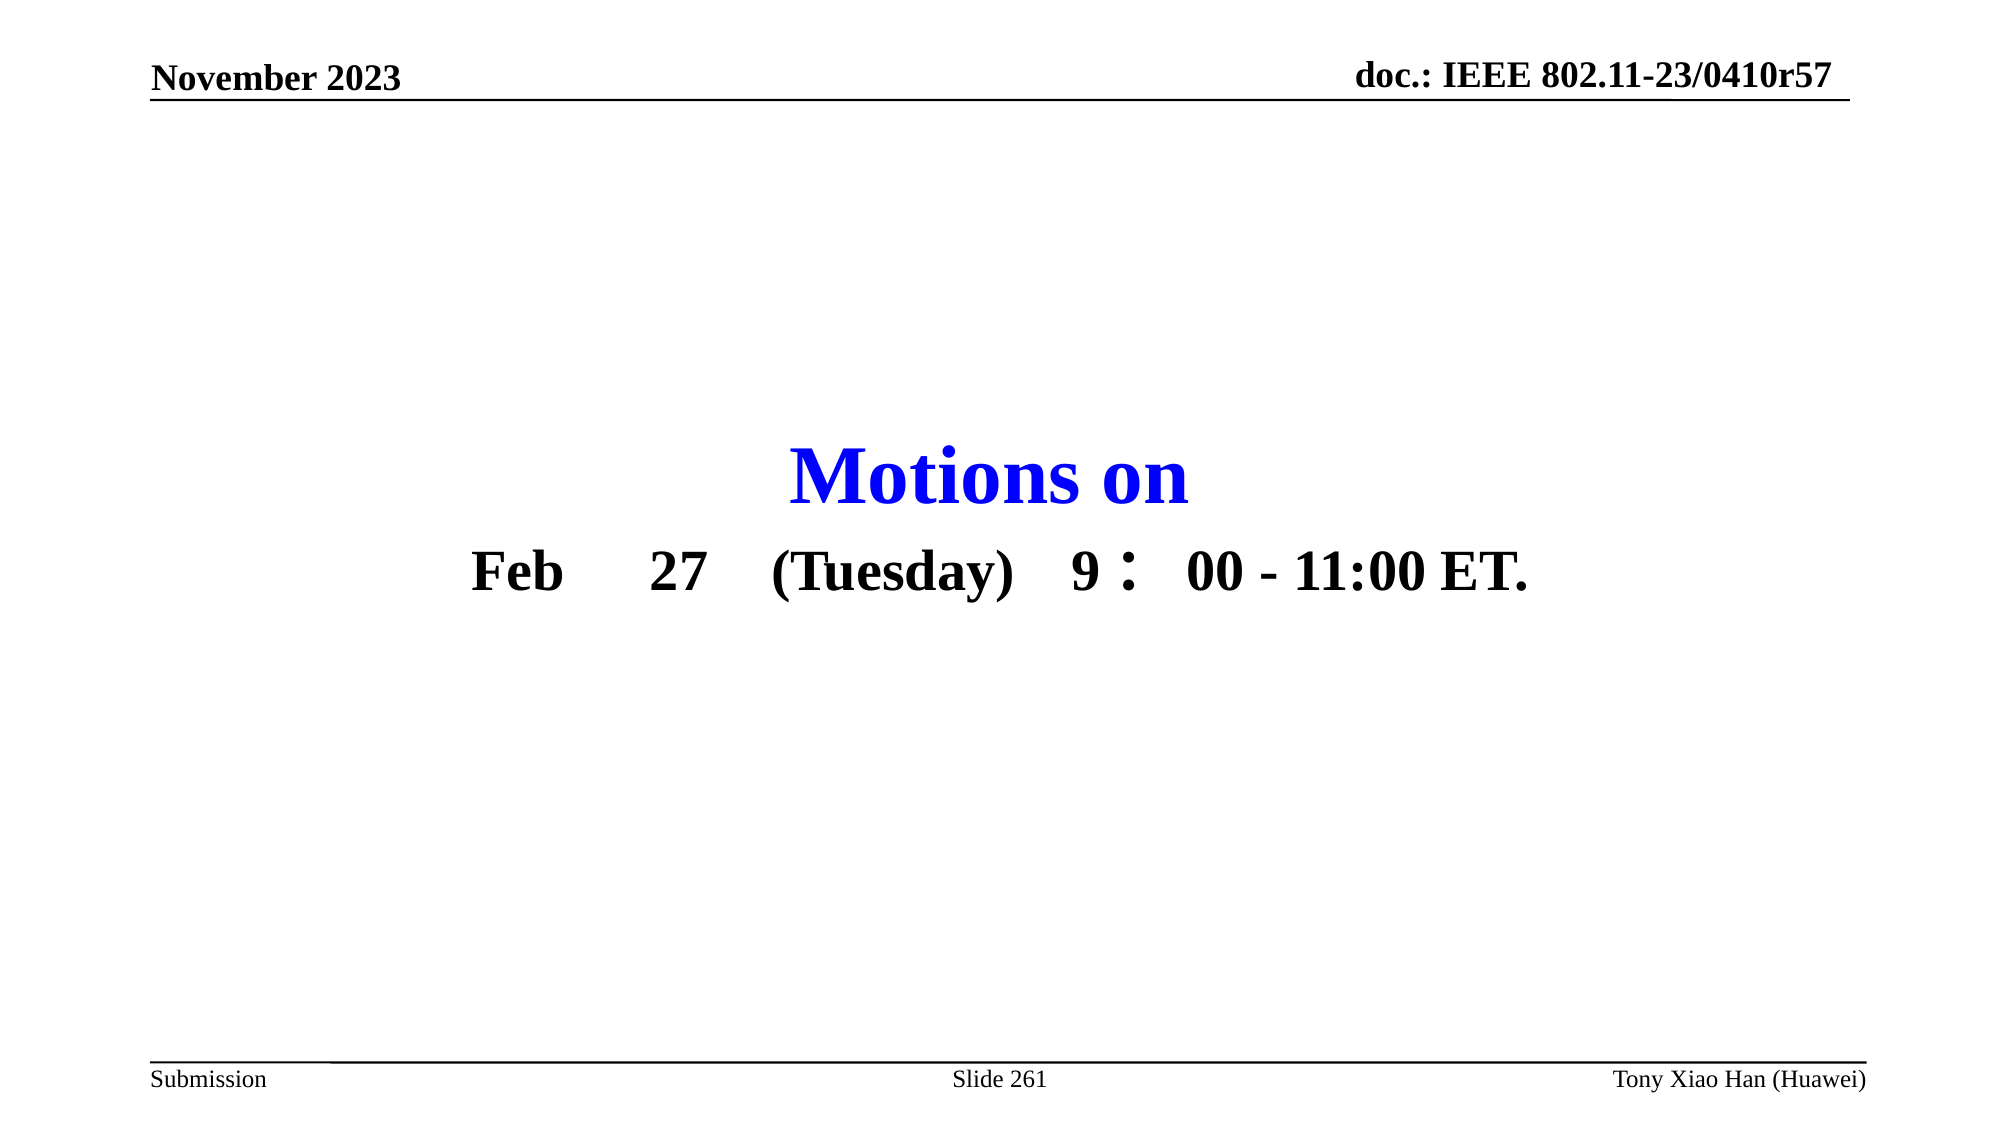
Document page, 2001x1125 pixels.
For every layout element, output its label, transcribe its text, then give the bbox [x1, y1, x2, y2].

text_box Motions on Feb 27 (Tuesday) 9：00 - 11:00 ET. [362, 412, 1638, 950]
